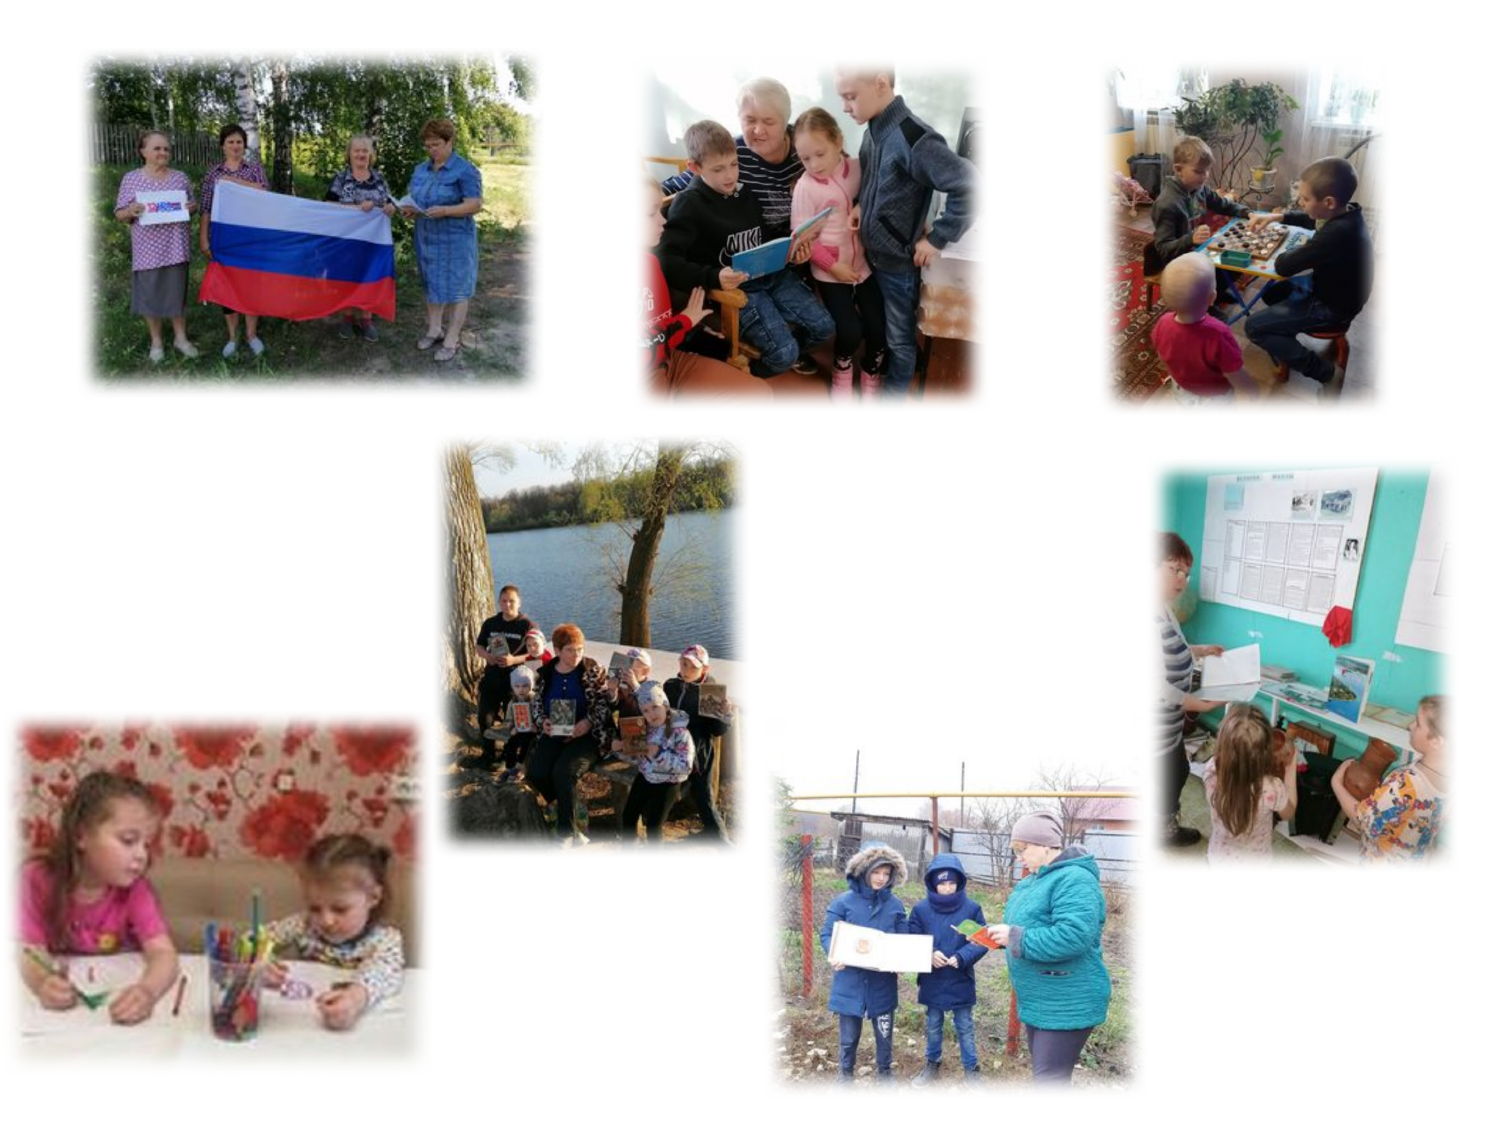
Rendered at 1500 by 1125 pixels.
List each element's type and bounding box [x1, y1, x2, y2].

picture [76, 46, 546, 399]
picture [1, 432, 751, 1077]
list [764, 715, 1147, 1099]
picture [1146, 455, 1459, 873]
picture [1098, 56, 1392, 417]
picture [633, 56, 989, 412]
